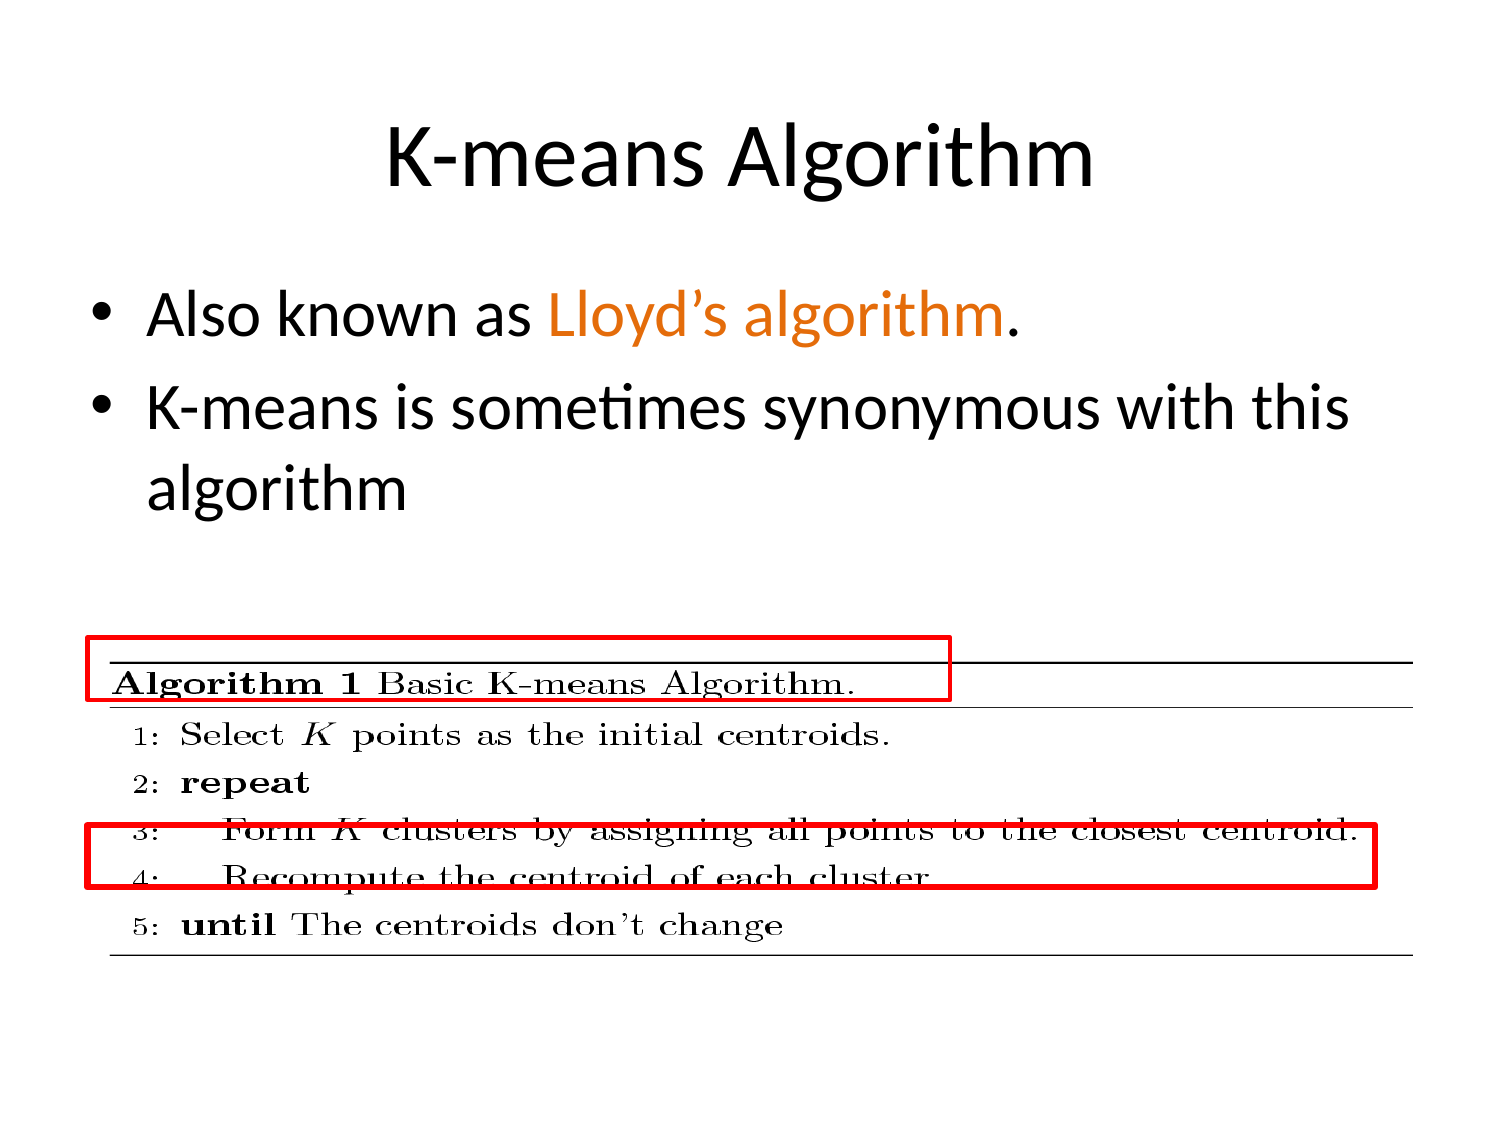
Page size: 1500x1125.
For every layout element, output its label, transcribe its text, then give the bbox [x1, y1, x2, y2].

list Also known as Lloyd’s algorithm. K-means is sometimes synonymous with this algorithm [75, 262, 1425, 575]
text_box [74, 637, 1413, 985]
title K-means Algorithm [62, 50, 1421, 250]
